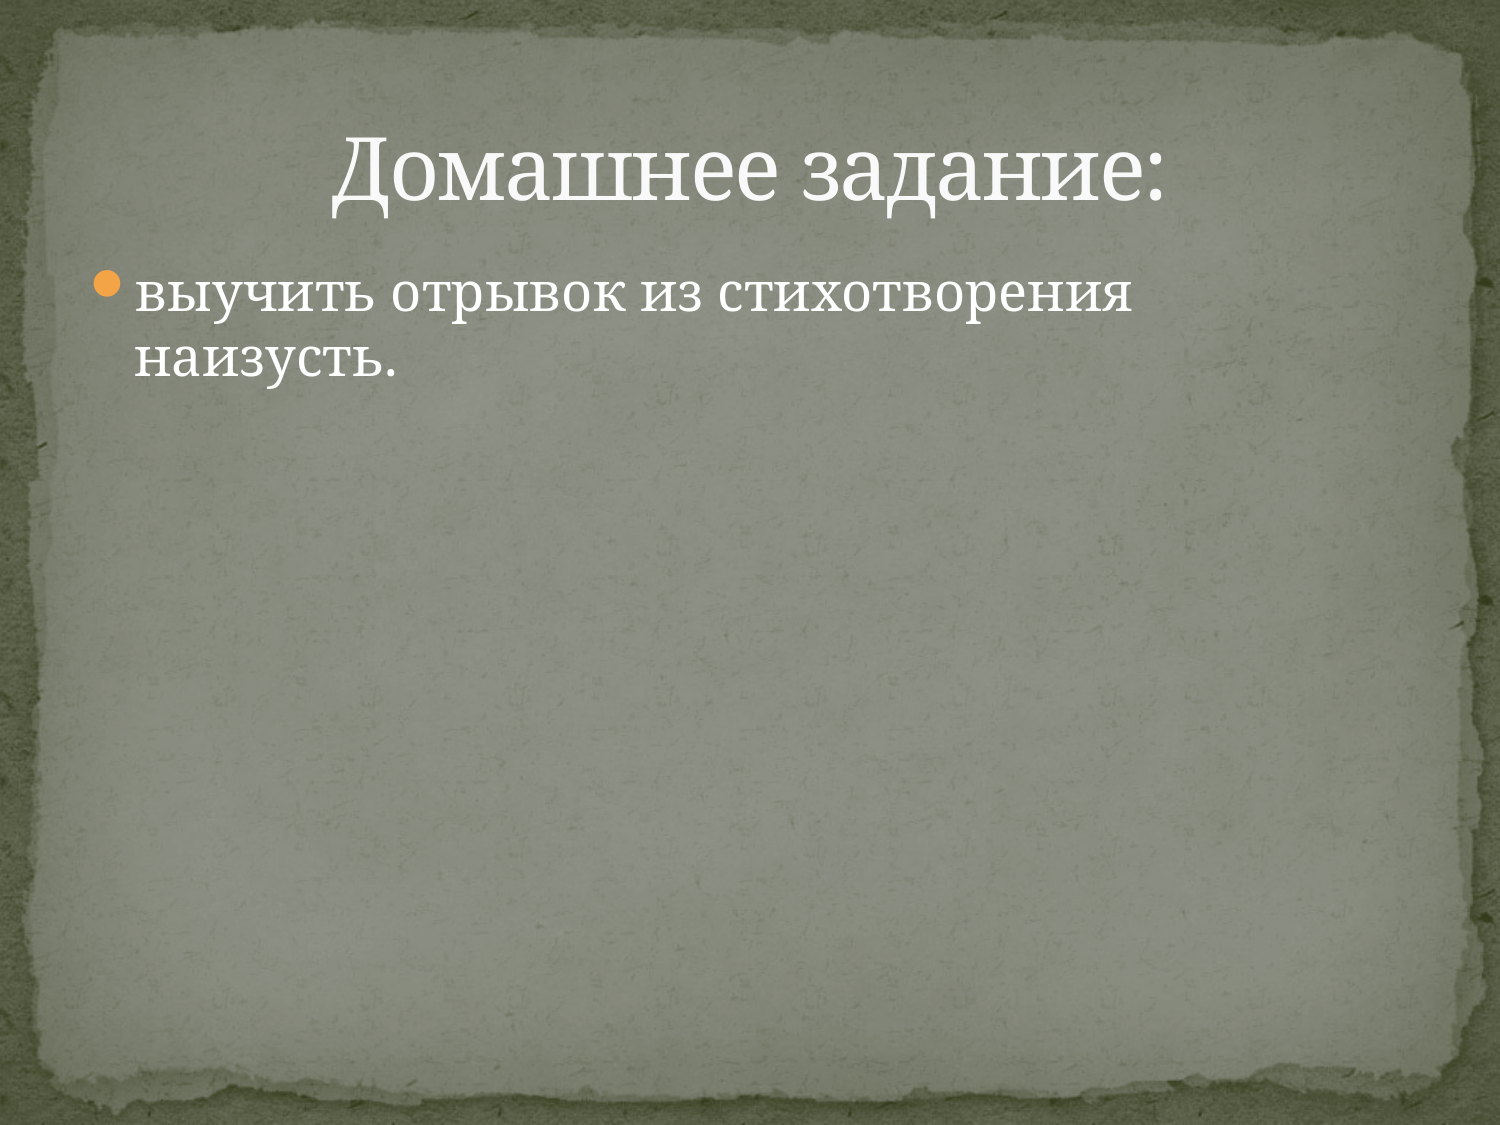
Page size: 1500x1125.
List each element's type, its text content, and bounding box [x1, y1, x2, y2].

list выучить отрывок из стихотворения наизусть. [75, 249, 1425, 1000]
title Домашнее задание: [74, 24, 1425, 225]
